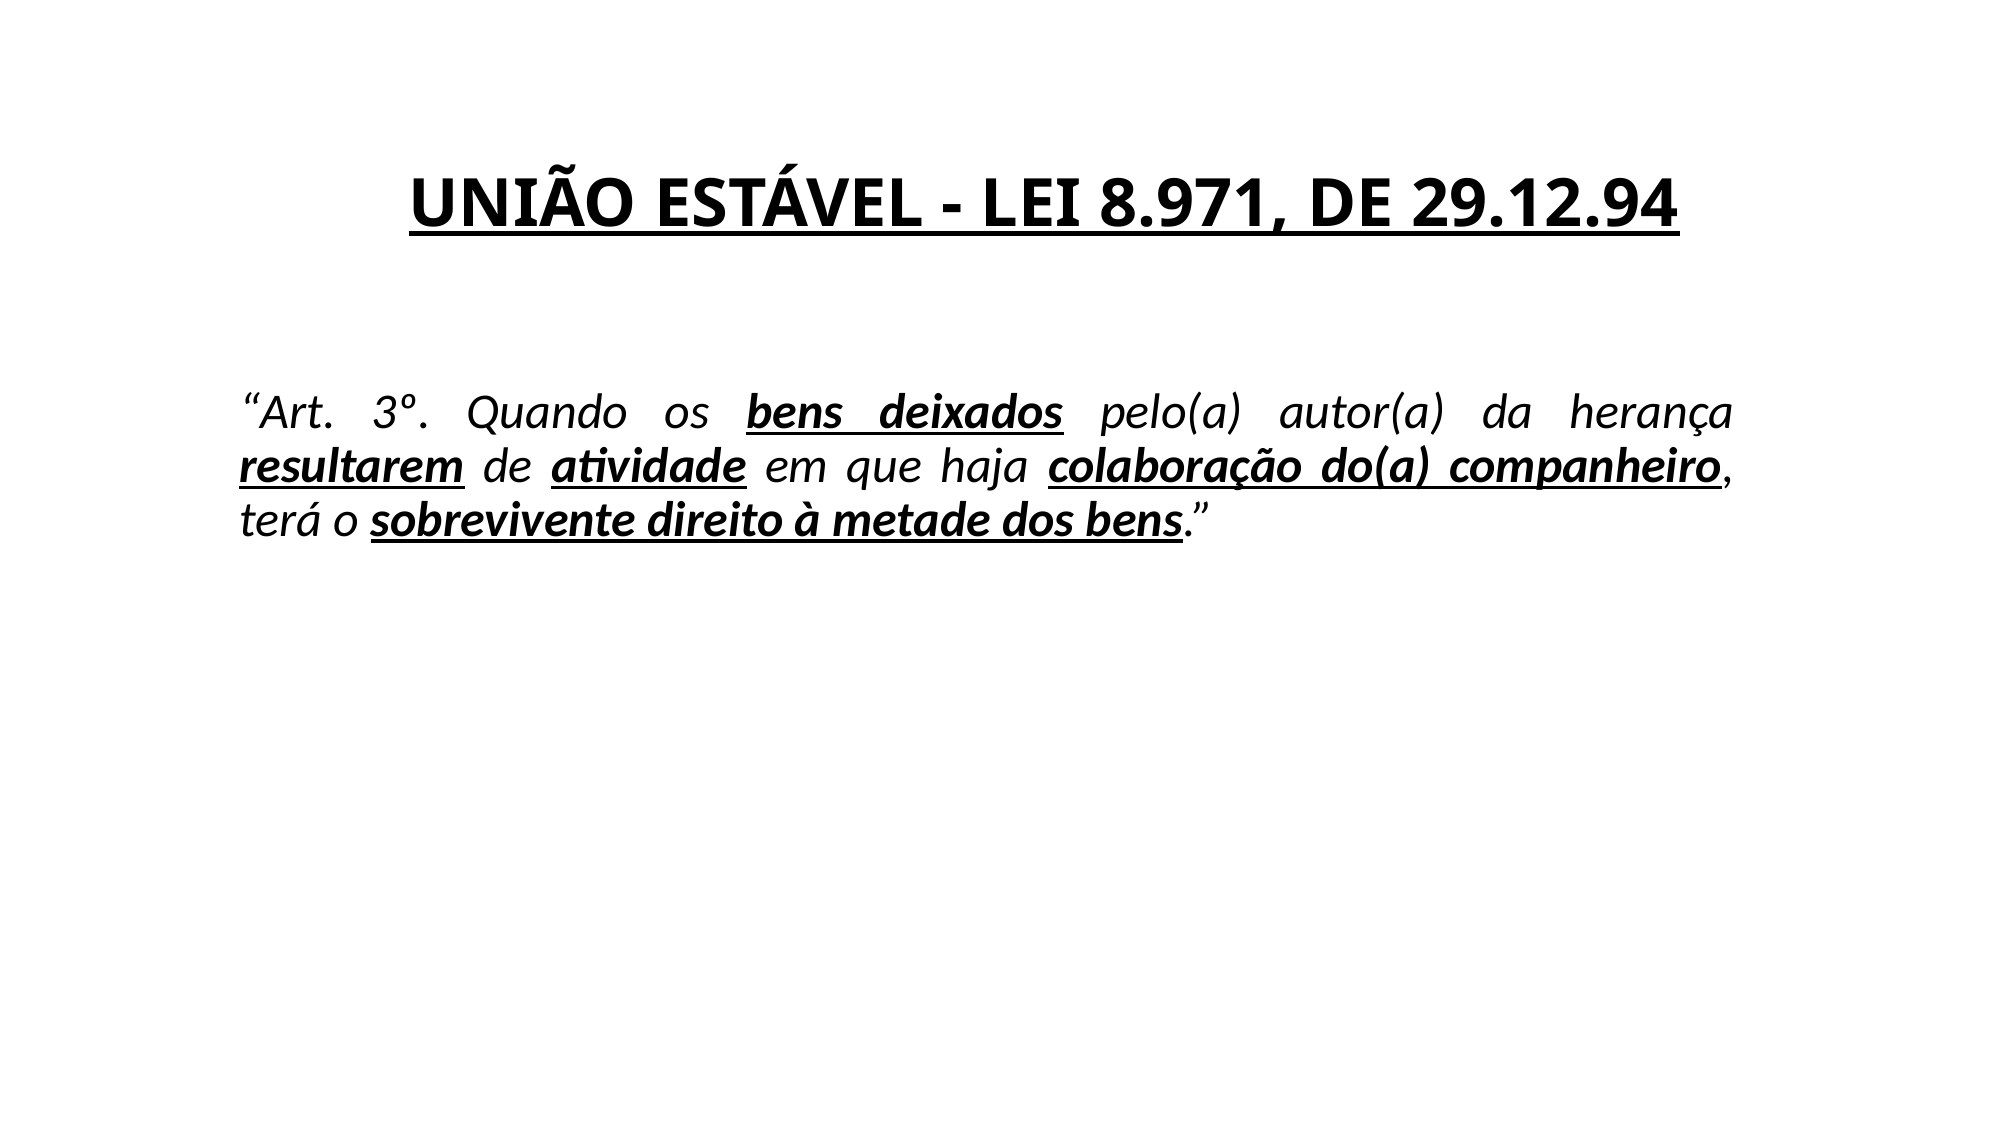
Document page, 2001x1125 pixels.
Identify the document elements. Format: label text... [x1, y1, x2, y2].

title UNIÃO ESTÁVEL - LEI 8.971, DE 29.12.94 [337, 113, 1750, 248]
subtitle “Art. 3º. Quando os bens deixados pelo(a) autor(a) da herança resultarem de atividade em que haja colaboração do(a) companheiro, terá o sobrevivente direito à metade dos bens.” [224, 317, 1750, 1096]
